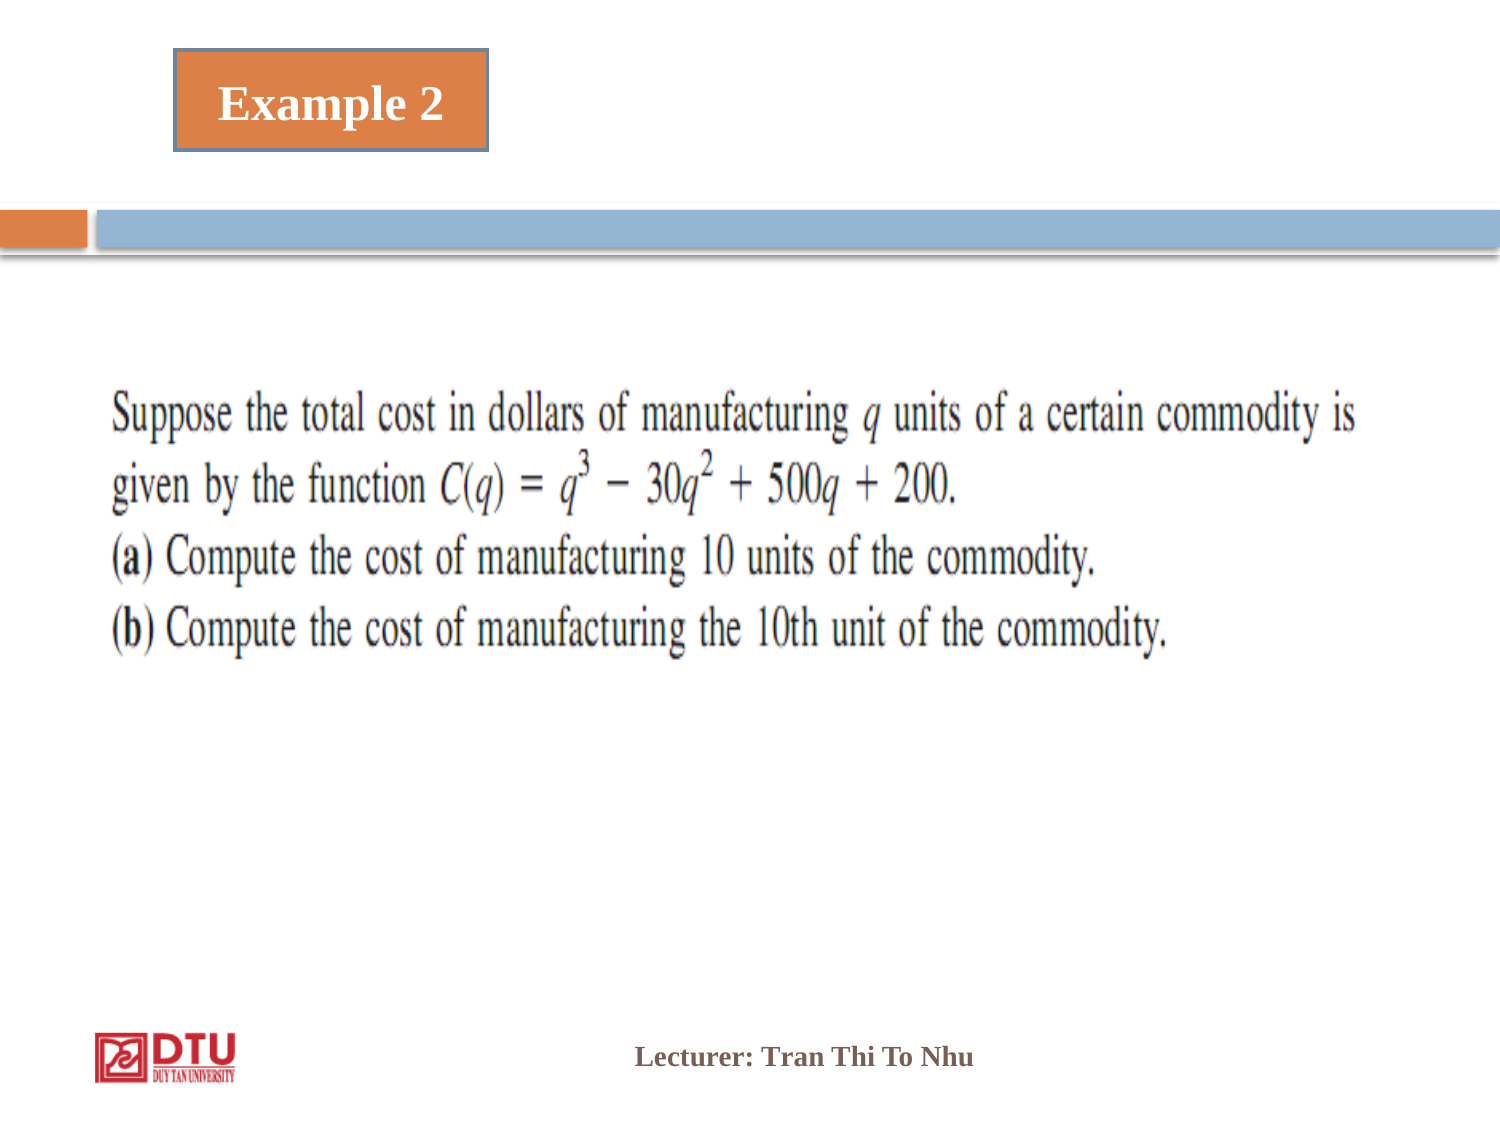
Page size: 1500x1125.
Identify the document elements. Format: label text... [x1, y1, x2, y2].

footer Lecturer: Tran Thi To Nhu [264, 1025, 990, 1085]
picture [74, 1024, 263, 1091]
title Example 2 [173, 48, 489, 152]
picture [74, 349, 1398, 705]
